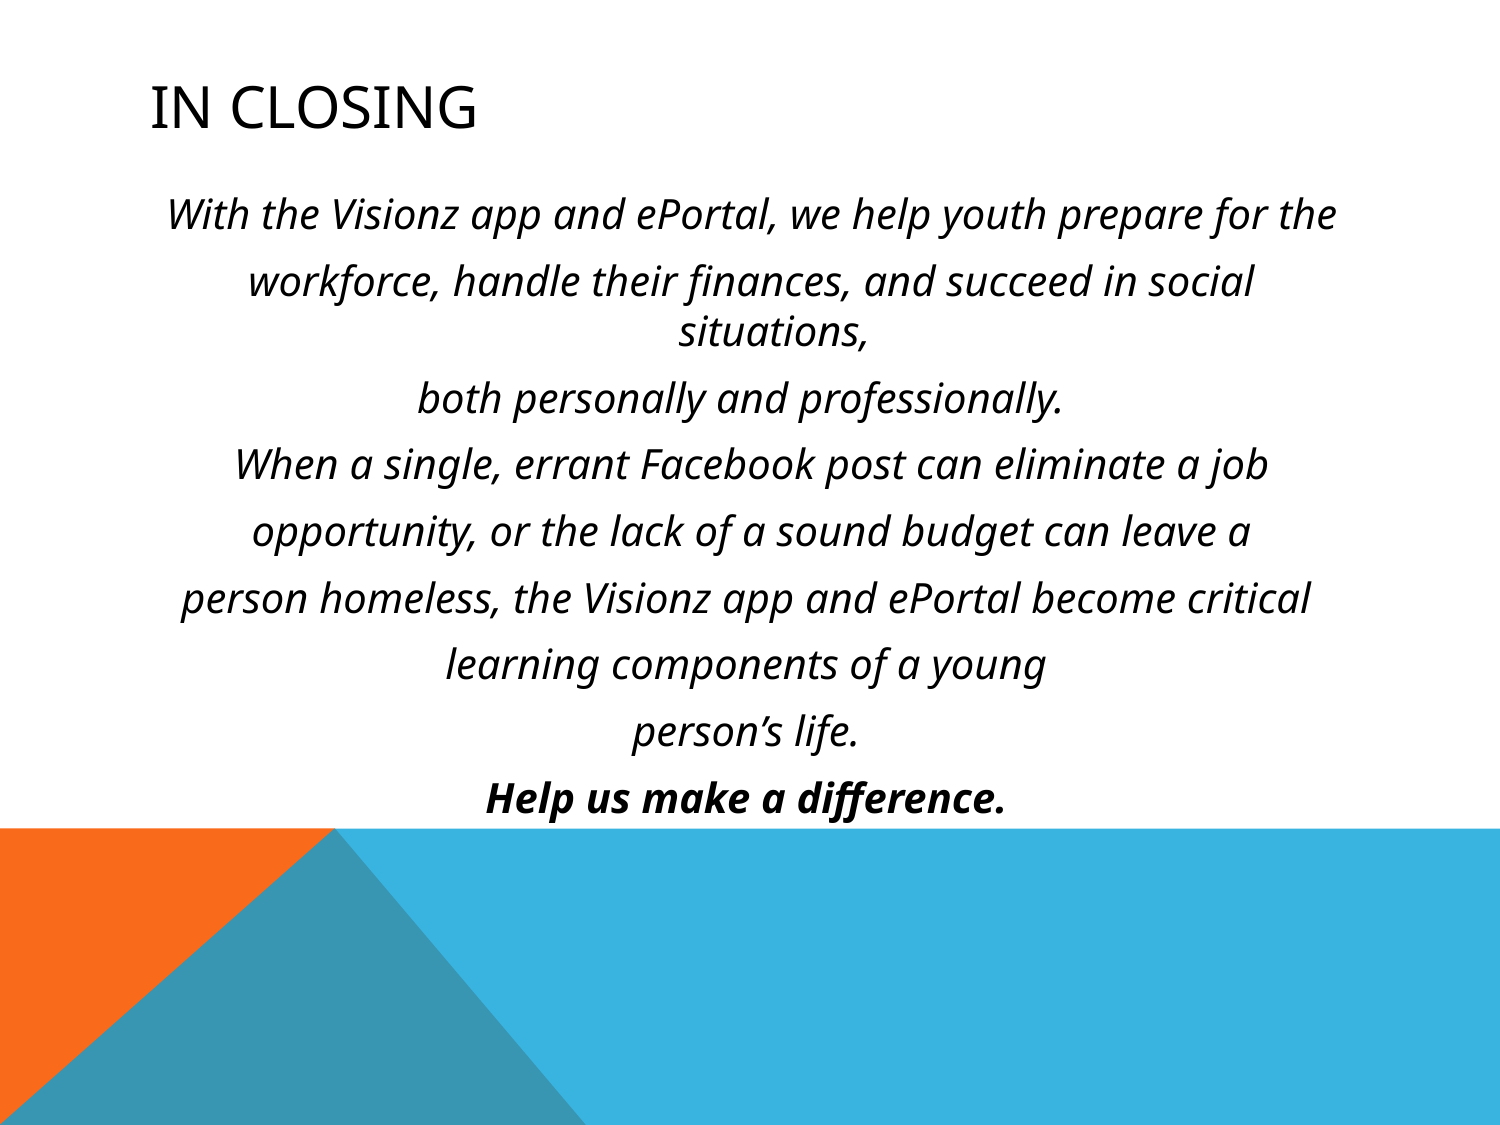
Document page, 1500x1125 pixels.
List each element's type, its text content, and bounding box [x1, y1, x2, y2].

title In closing [135, 60, 1369, 150]
list With the Visionz app and ePortal, we help youth prepare for the workforce, handle their finances, and succeed in social situations, both personally and professionally. When a single, errant Facebook post can eliminate a job opportunity, or the lack of a sound budget can leave a person homeless, the Visionz app and ePortal become critical learning components of a young person’s life. Help us make a difference. [135, 180, 1369, 768]
